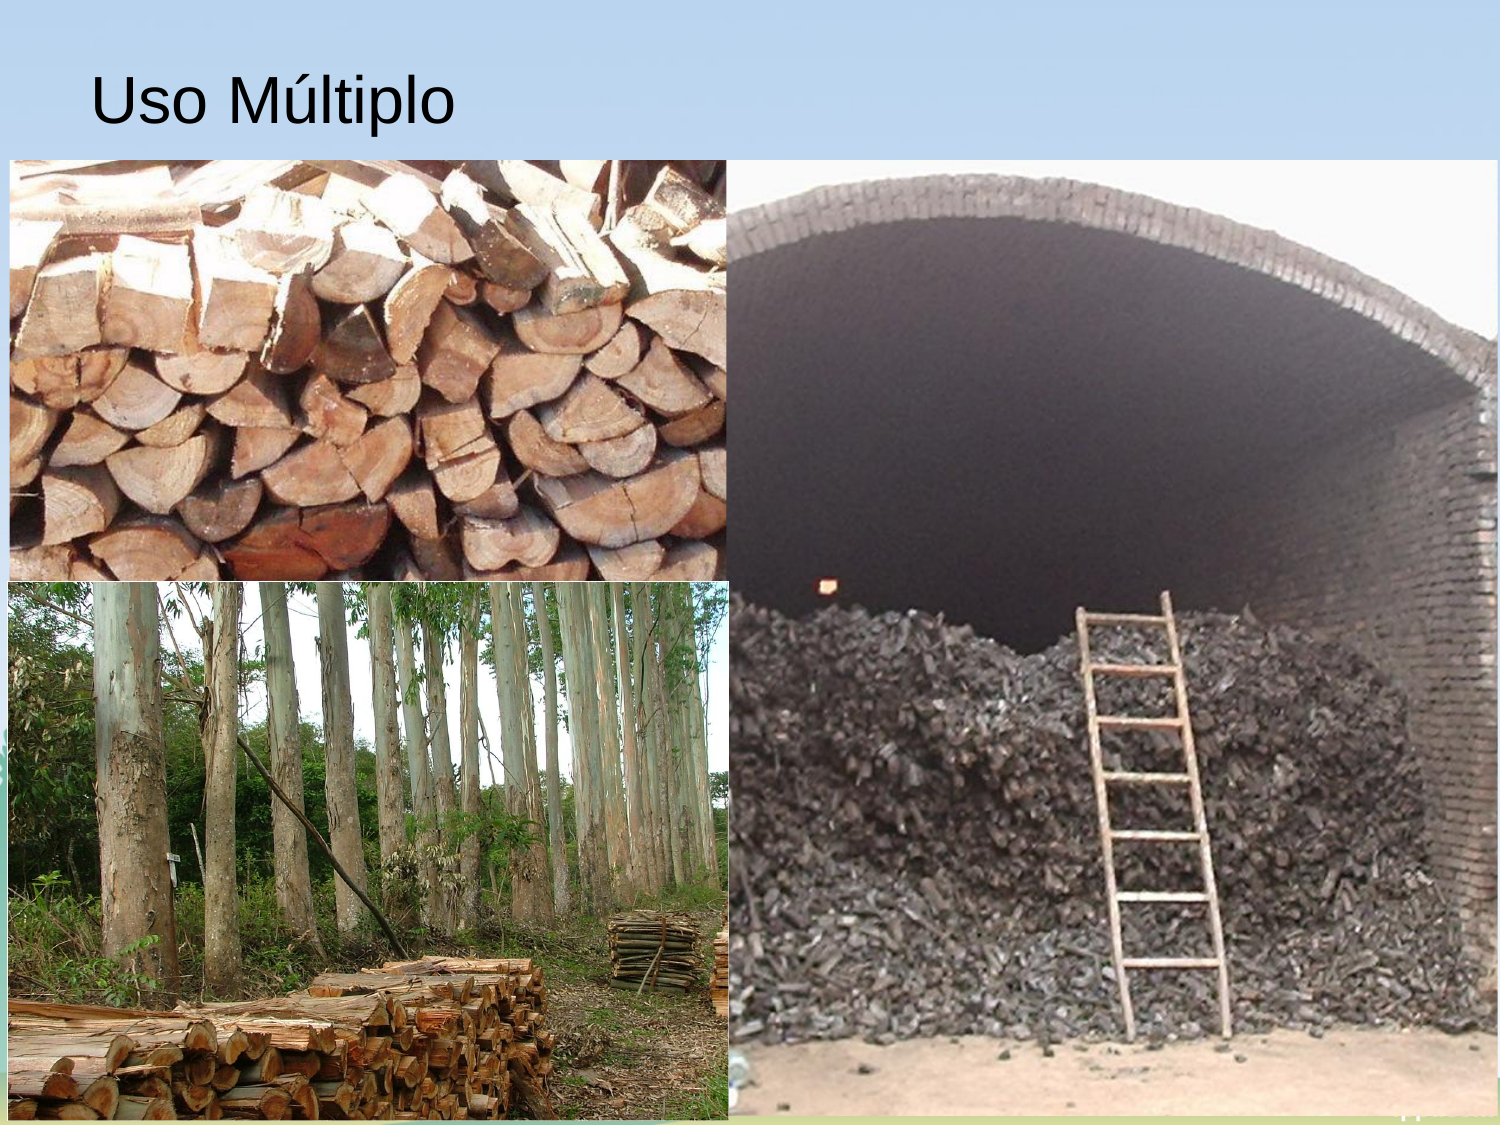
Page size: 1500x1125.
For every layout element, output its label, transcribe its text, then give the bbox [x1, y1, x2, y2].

picture [0, 0, 1500, 1125]
title Uso Múltiplo [74, 37, 1426, 157]
